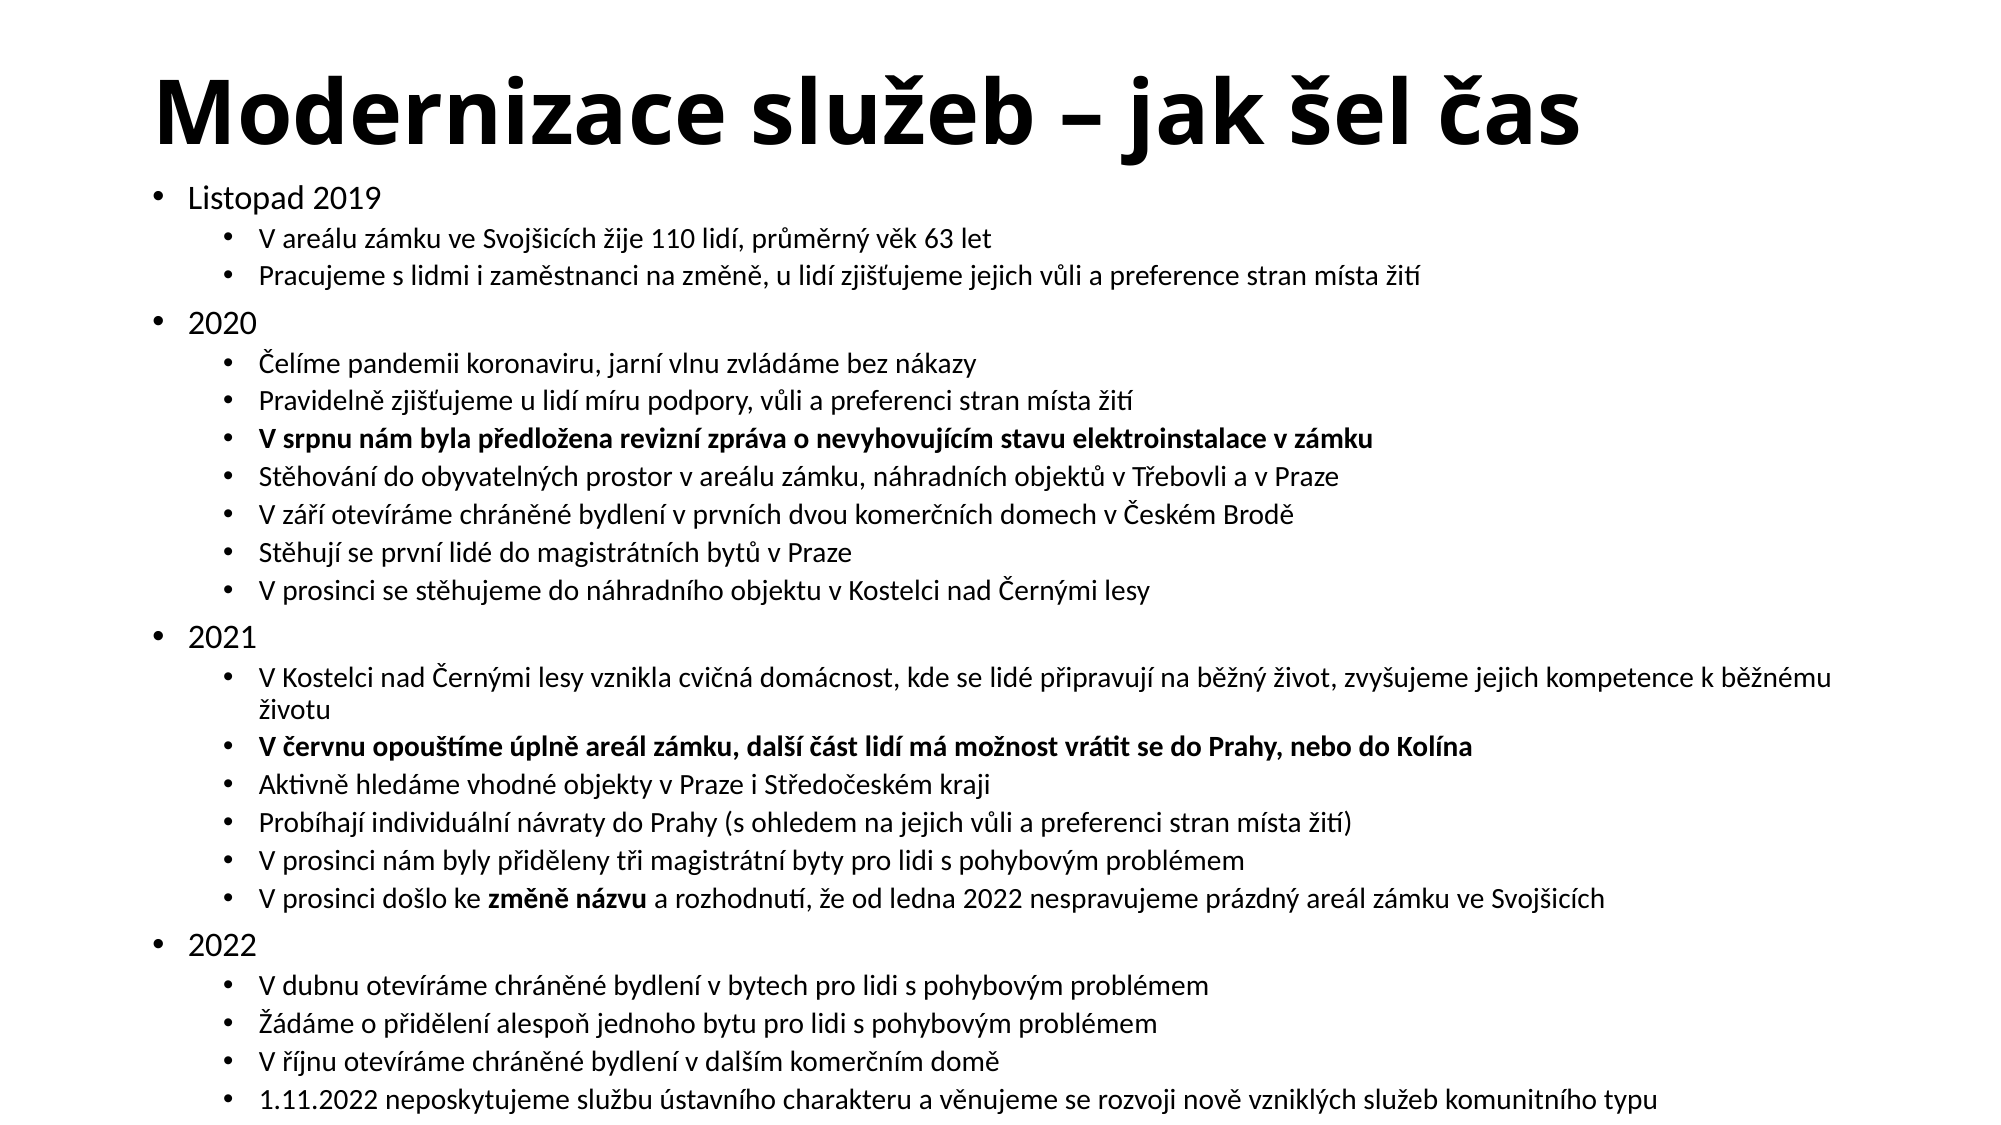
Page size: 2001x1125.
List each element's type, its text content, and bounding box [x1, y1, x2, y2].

list Listopad 2019 V areálu zámku ve Svojšicích žije 110 lidí, průměrný věk 63 let Pracujeme s lidmi i zaměstnanci na změně, u lidí zjišťujeme jejich vůli a preference stran místa žití 2020 Čelíme pandemii koronaviru, jarní vlnu zvládáme bez nákazy Pravidelně zjišťujeme u lidí míru podpory, vůli a preferenci stran místa žití V srpnu nám byla předložena revizní zpráva o nevyhovujícím stavu elektroinstalace v zámku Stěhování do obyvatelných prostor v areálu zámku, náhradních objektů v Třebovli a v Praze V září otevíráme chráněné bydlení v prvních dvou komerčních domech v Českém Brodě Stěhují se první lidé do magistrátních bytů v Praze V prosinci se stěhujeme do náhradního objektu v Kostelci nad Černými lesy 2021 V Kostelci nad Černými lesy vznikla cvičná domácnost, kde se lidé připravují na běžný život, zvyšujeme jejich kompetence k běžnému životu V červnu opouštíme úplně areál zámku, další část lidí má možnost vrátit se do Prahy, nebo do Kolína Aktivně hledáme vhodné objekty v Praze i Středočeském kraji Probíhají individuální návraty do Prahy (s ohledem na jejich vůli a preferenci stran místa žití) V prosinci nám byly přiděleny tři magistrátní byty pro lidi s pohybovým problémem V prosinci došlo ke změně názvu a rozhodnutí, že od ledna 2022 nespravujeme prázdný areál zámku ve Svojšicích 2022 V dubnu otevíráme chráněné bydlení v bytech pro lidi s pohybovým problémem Žádáme o přidělení alespoň jednoho bytu pro lidi s pohybovým problémem V říjnu otevíráme chráněné bydlení v dalším komerčním domě 1.11.2022 neposkytujeme službu ústavního charakteru a věnujeme se rozvoji nově vzniklých služeb komunitního typu [137, 172, 1863, 1125]
title Modernizace služeb – jak šel čas [137, 59, 1863, 172]
